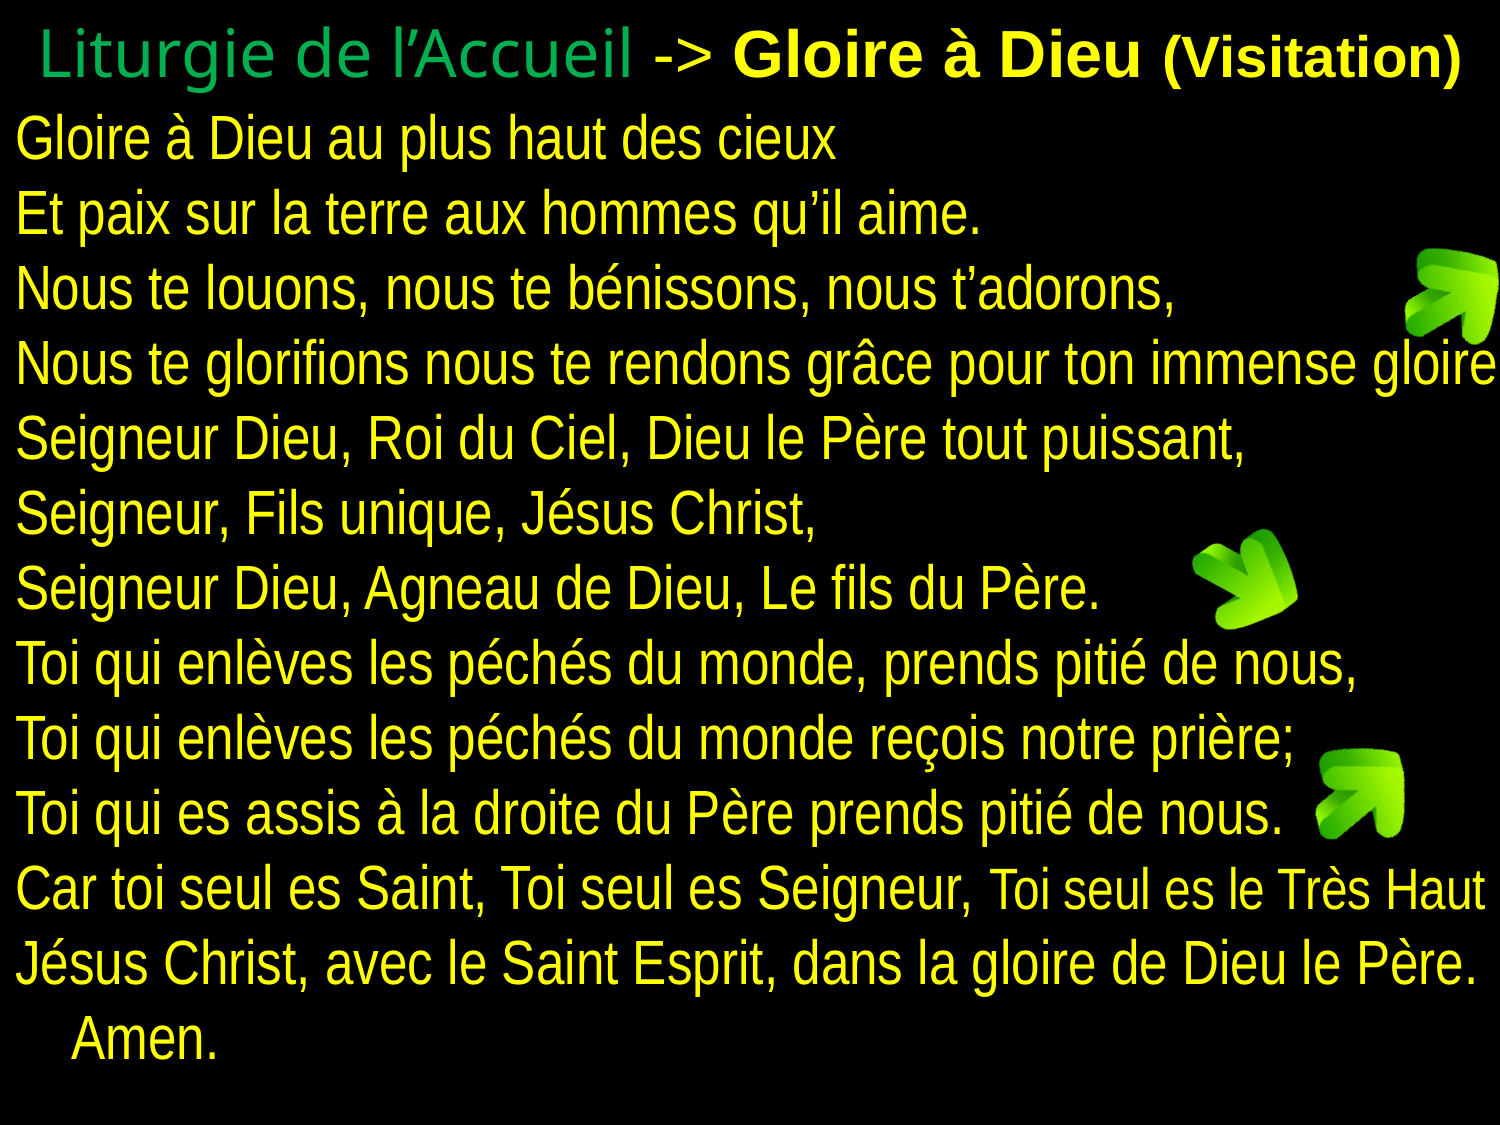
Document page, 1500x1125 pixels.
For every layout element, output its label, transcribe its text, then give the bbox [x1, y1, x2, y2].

picture [1376, 220, 1500, 372]
picture [1282, 716, 1438, 872]
title Liturgie de l’Accueil -> Gloire à Dieu (Visitation) [0, 0, 1500, 89]
list Gloire à Dieu au plus haut des cieux Et paix sur la terre aux hommes qu’il aime. Nous te louons, nous te bénissons, nous t’adorons, Nous te glorifions nous te rendons grâce pour ton immense gloire. Seigneur Dieu, Roi du Ciel, Dieu le Père tout puissant, Seigneur, Fils unique, Jésus Christ, Seigneur Dieu, Agneau de Dieu, Le fils du Père. Toi qui enlèves les péchés du monde, prends pitié de nous, Toi qui enlèves les péchés du monde reçois notre prière; Toi qui es assis à la droite du Père prends pitié de nous. Car toi seul es Saint, Toi seul es Seigneur, Toi seul es le Très Haut Jésus Christ, avec le Saint Esprit, dans la gloire de Dieu le Père. Amen. [0, 89, 1500, 1125]
picture [1171, 504, 1320, 653]
